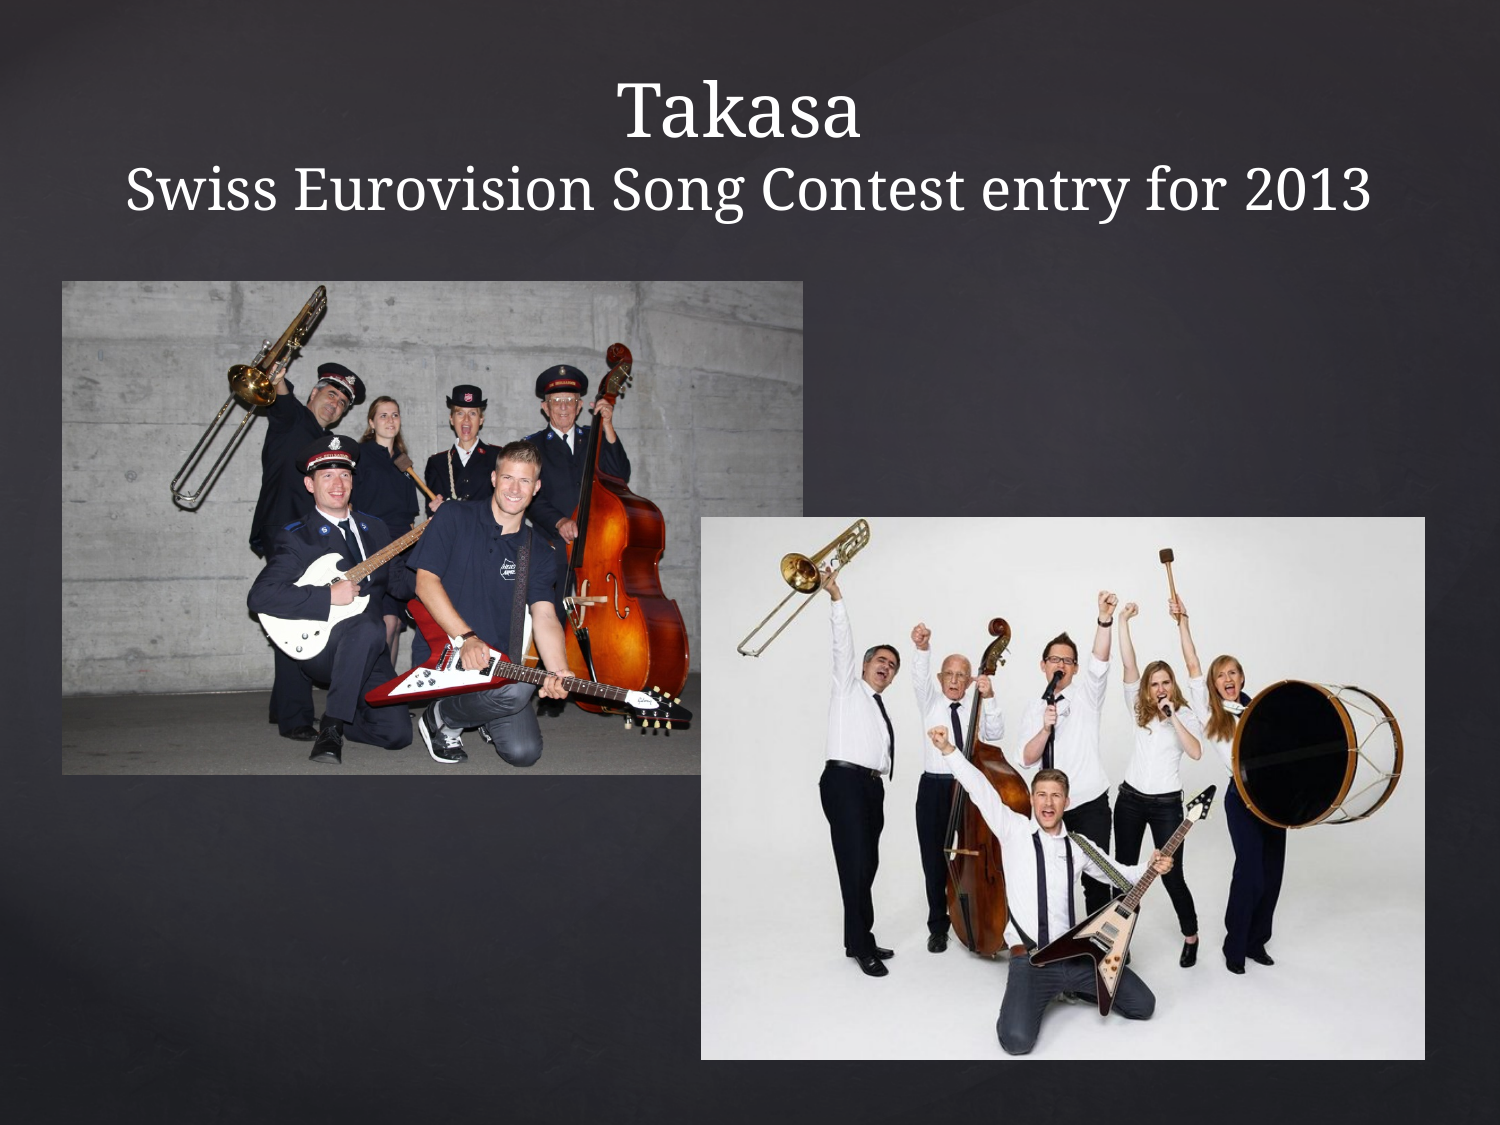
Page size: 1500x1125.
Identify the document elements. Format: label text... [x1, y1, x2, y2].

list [61, 280, 804, 776]
title Takasa Swiss Eurovision Song Contest entry for 2013 [99, 62, 1400, 230]
picture [701, 516, 1426, 1060]
